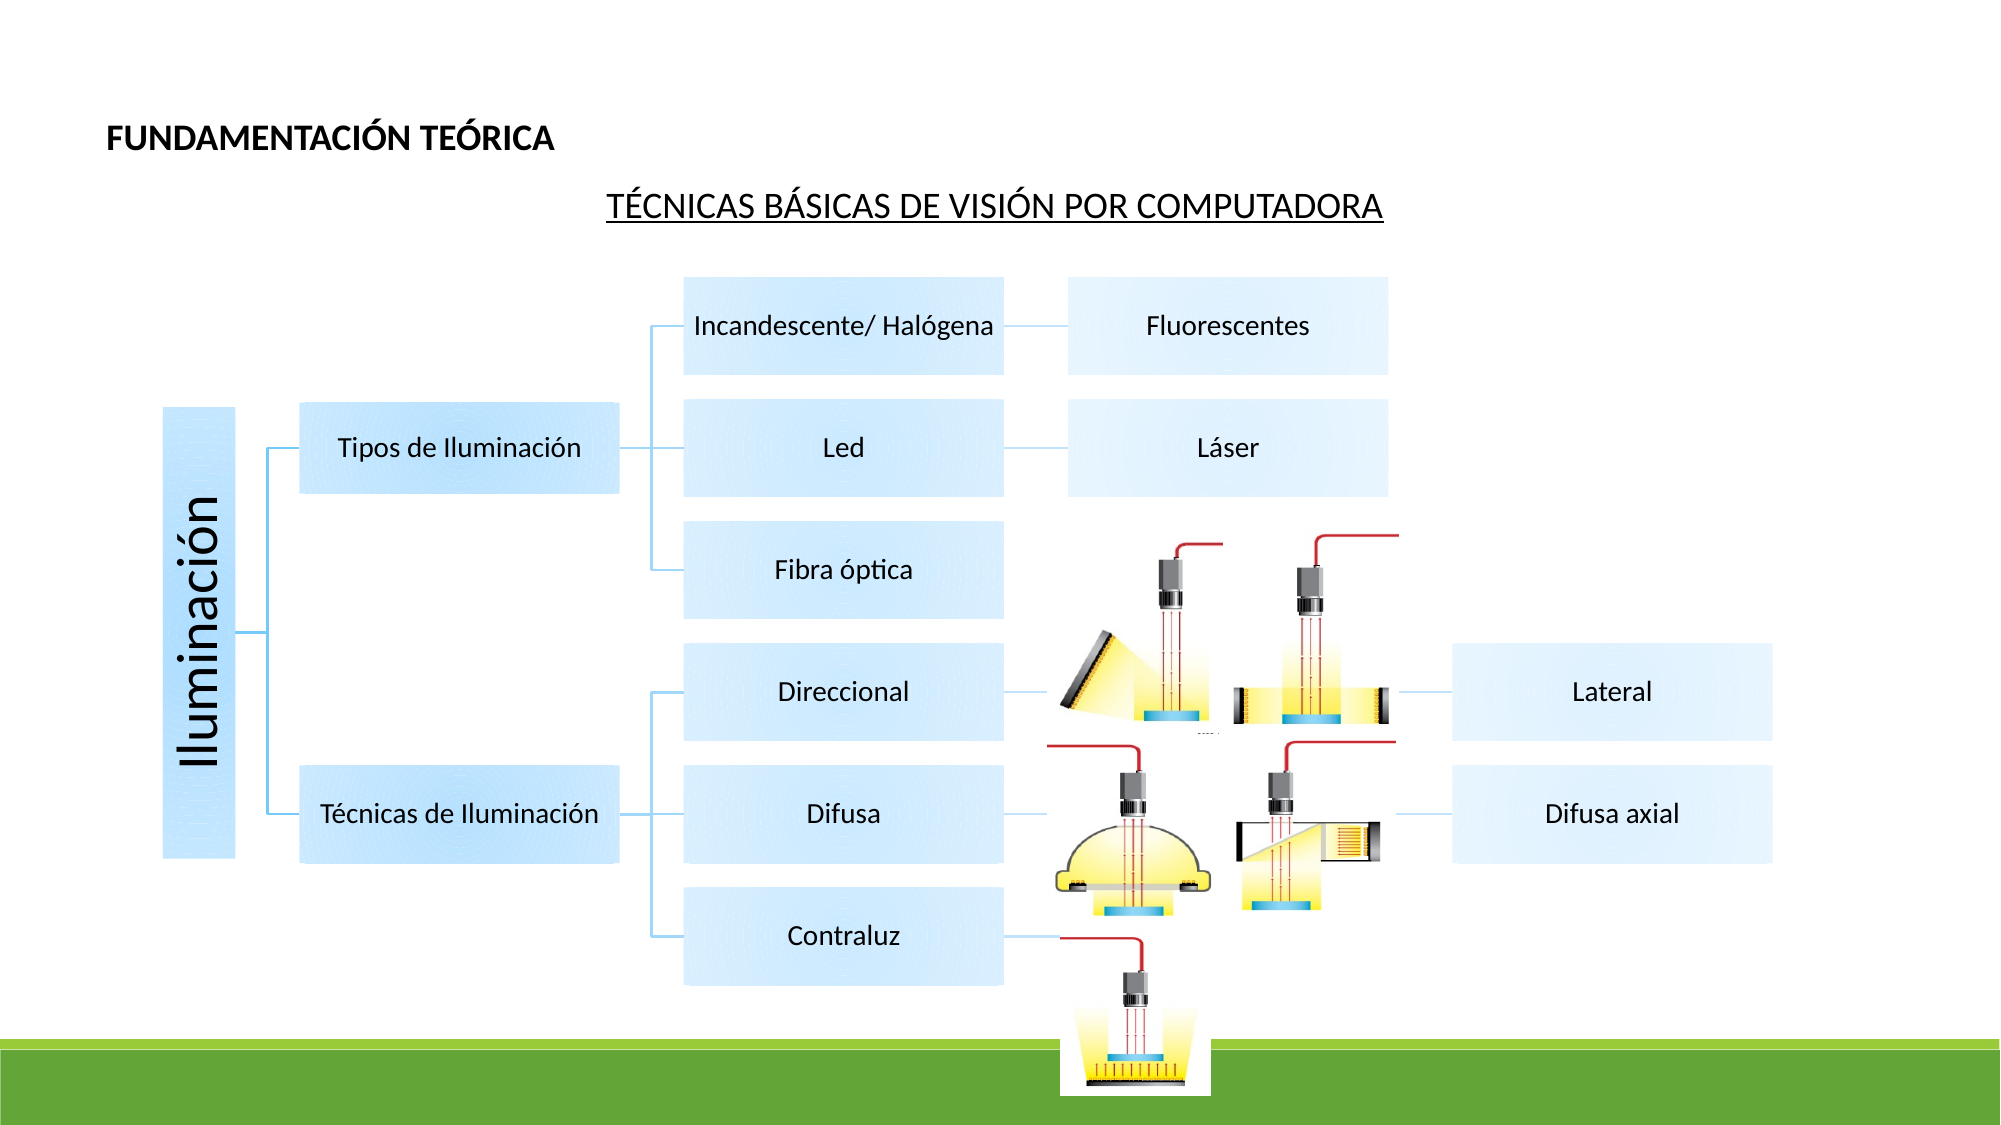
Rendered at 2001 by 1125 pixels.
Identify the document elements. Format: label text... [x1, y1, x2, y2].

text_box FUNDAMENTACIÓN TEÓRICA [91, 106, 592, 166]
text_box TÉCNICAS BÁSICAS DE VISIÓN POR COMPUTADORA [591, 173, 1474, 234]
picture [1047, 526, 1400, 1097]
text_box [111, 276, 1824, 986]
